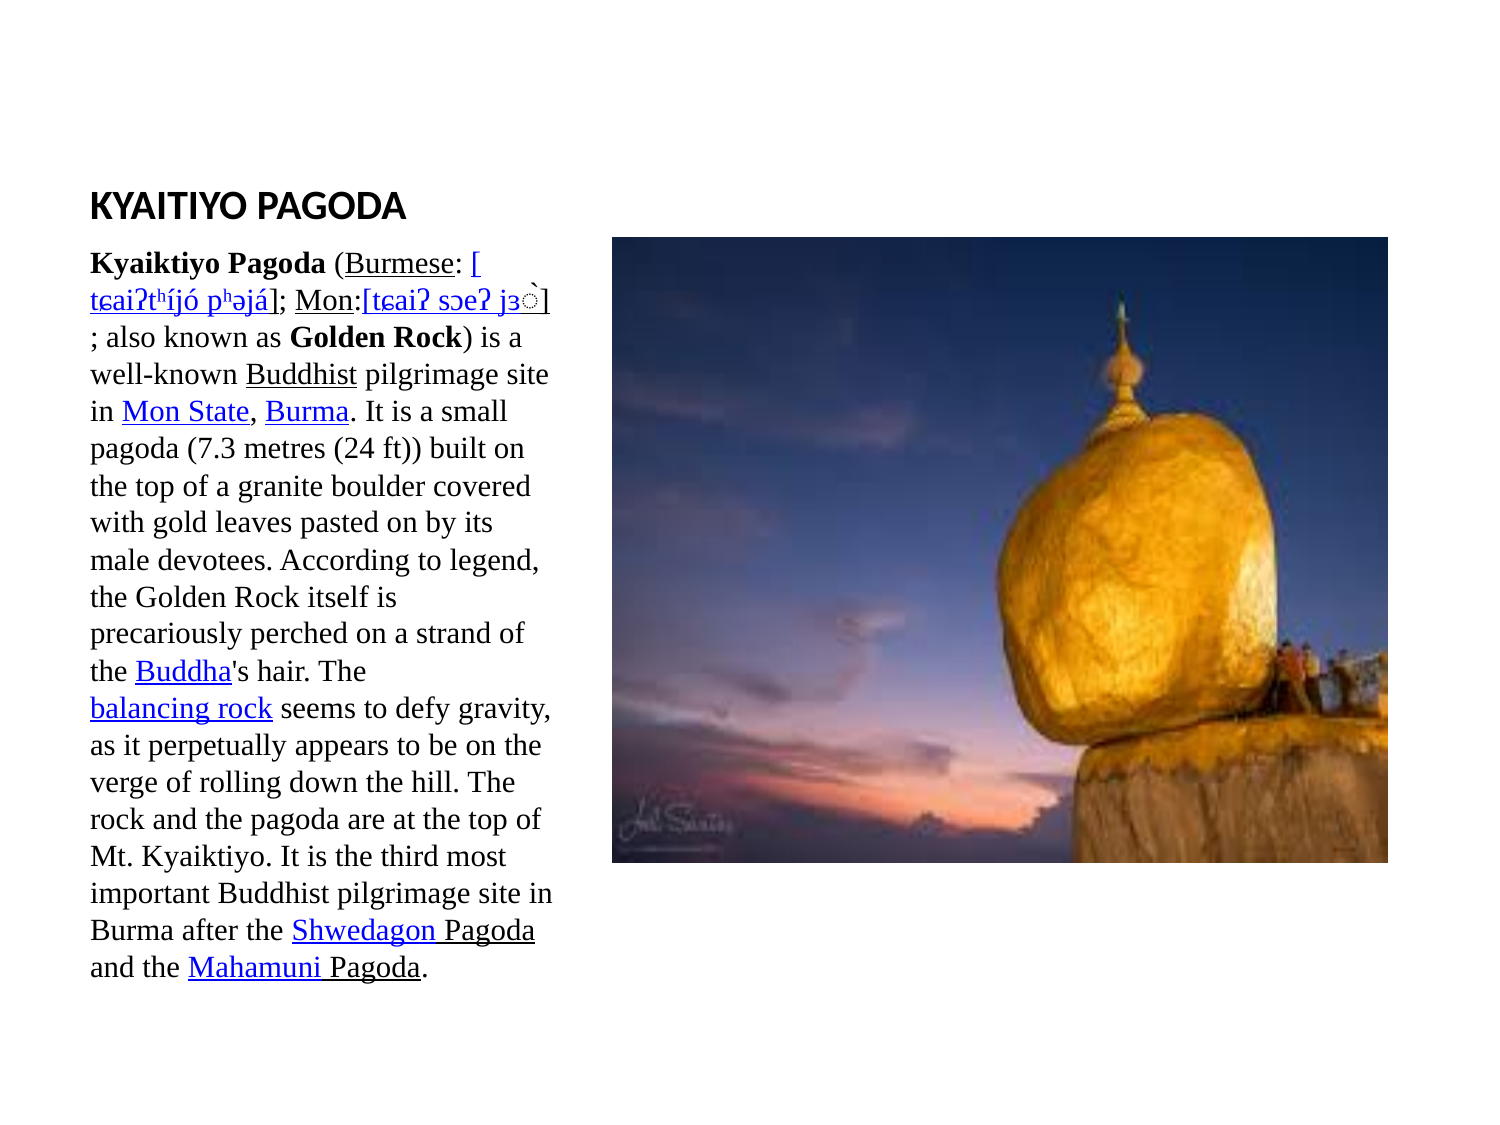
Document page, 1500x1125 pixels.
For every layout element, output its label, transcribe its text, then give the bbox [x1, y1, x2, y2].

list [612, 237, 1388, 863]
list Kyaiktiyo Pagoda (Burmese: [tɕaiʔtʰíjó pʰəjá]; Mon:[tɕaiʔ sɔeʔ jɜ̀]; also known as Golden Rock) is a well-known Buddhist pilgrimage site in Mon State, Burma. It is a small pagoda (7.3 metres (24 ft)) built on the top of a granite boulder covered with gold leaves pasted on by its male devotees. According to legend, the Golden Rock itself is precariously perched on a strand of the Buddha's hair. The balancing rock seems to defy gravity, as it perpetually appears to be on the verge of rolling down the hill. The rock and the pagoda are at the top of Mt. Kyaiktiyo. It is the third most important Buddhist pilgrimage site in Burma after the Shwedagon Pagoda and the Mahamuni Pagoda. [75, 235, 569, 1005]
title KYAITIYO PAGODA [75, 44, 569, 235]
